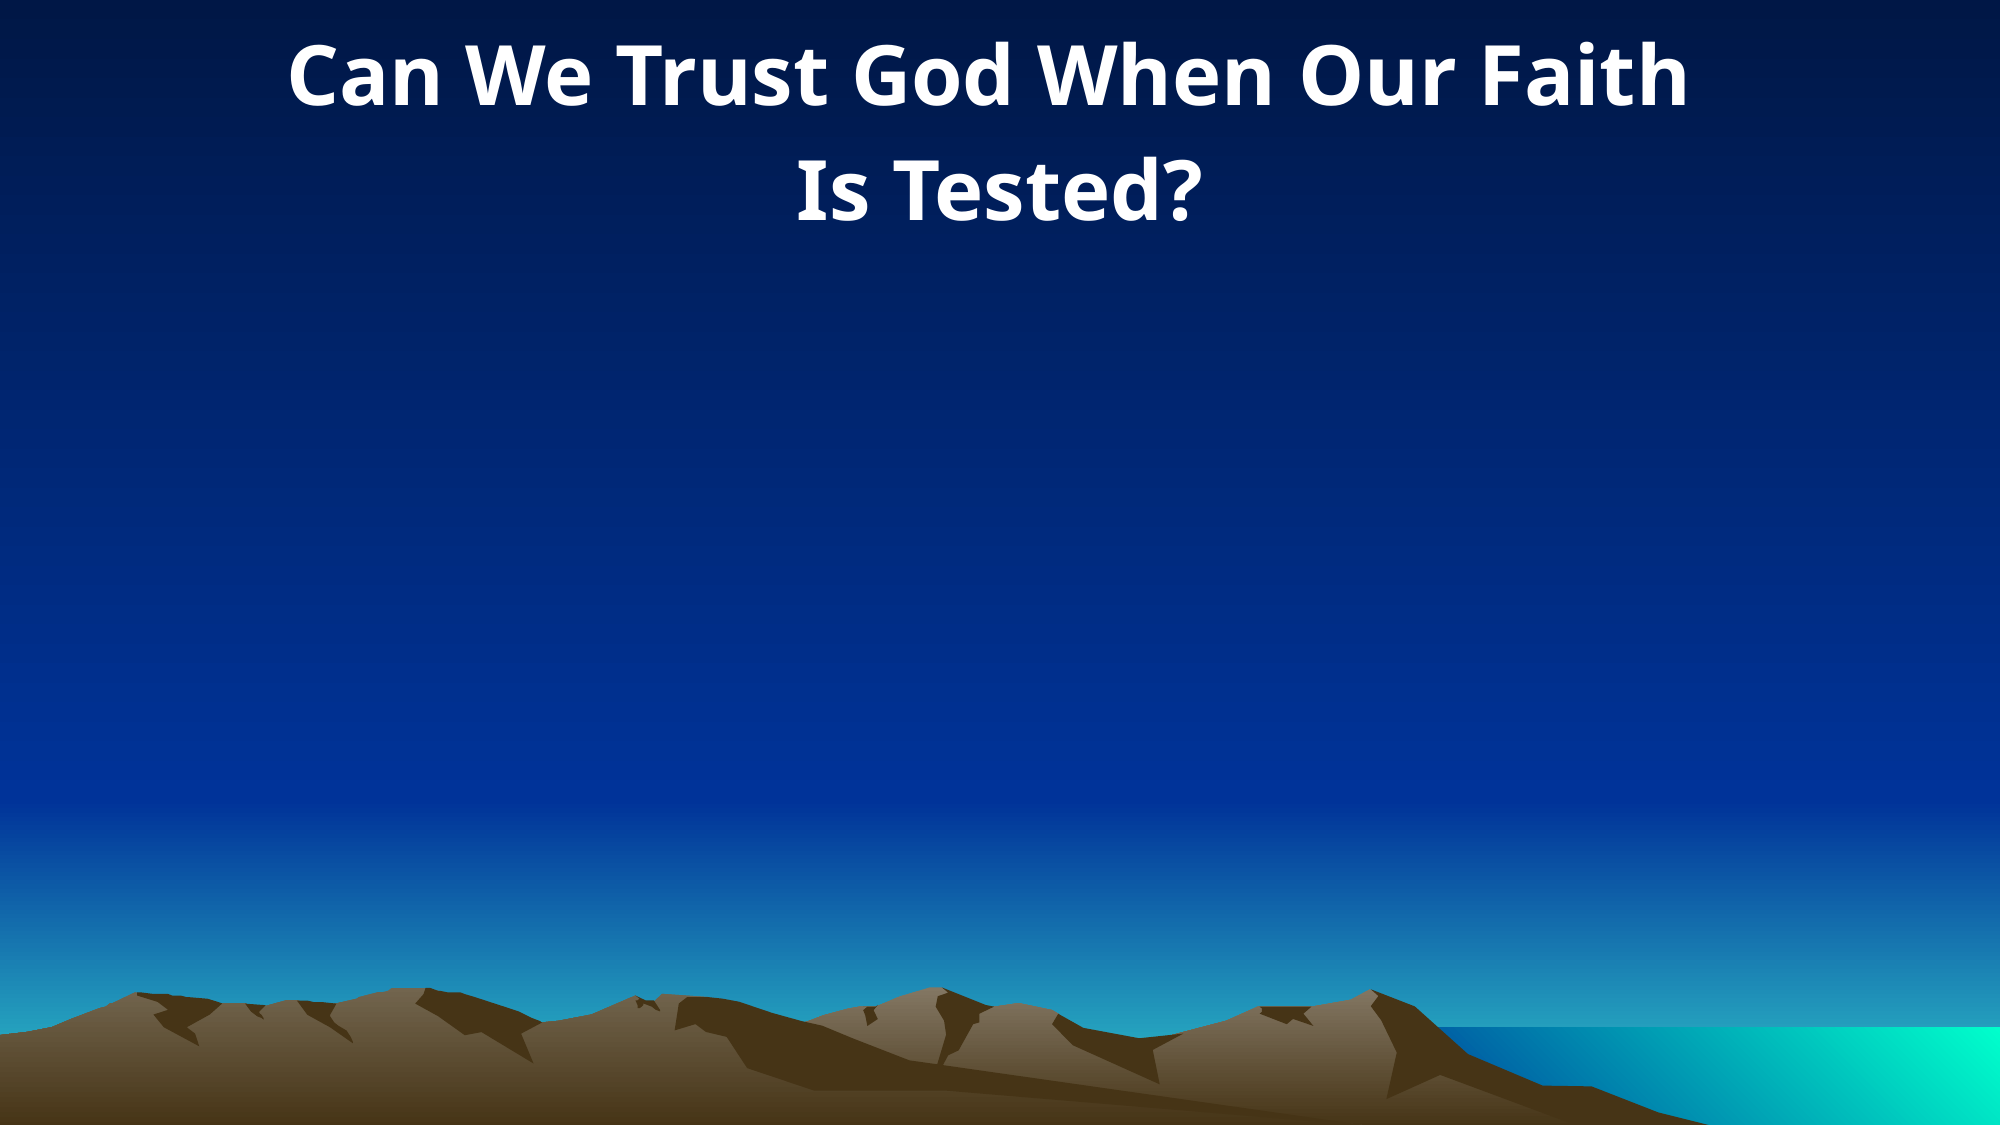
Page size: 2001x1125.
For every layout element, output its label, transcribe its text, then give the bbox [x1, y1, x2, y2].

text_box Can We Trust God When Our Faith Is Tested? [0, 0, 2000, 988]
